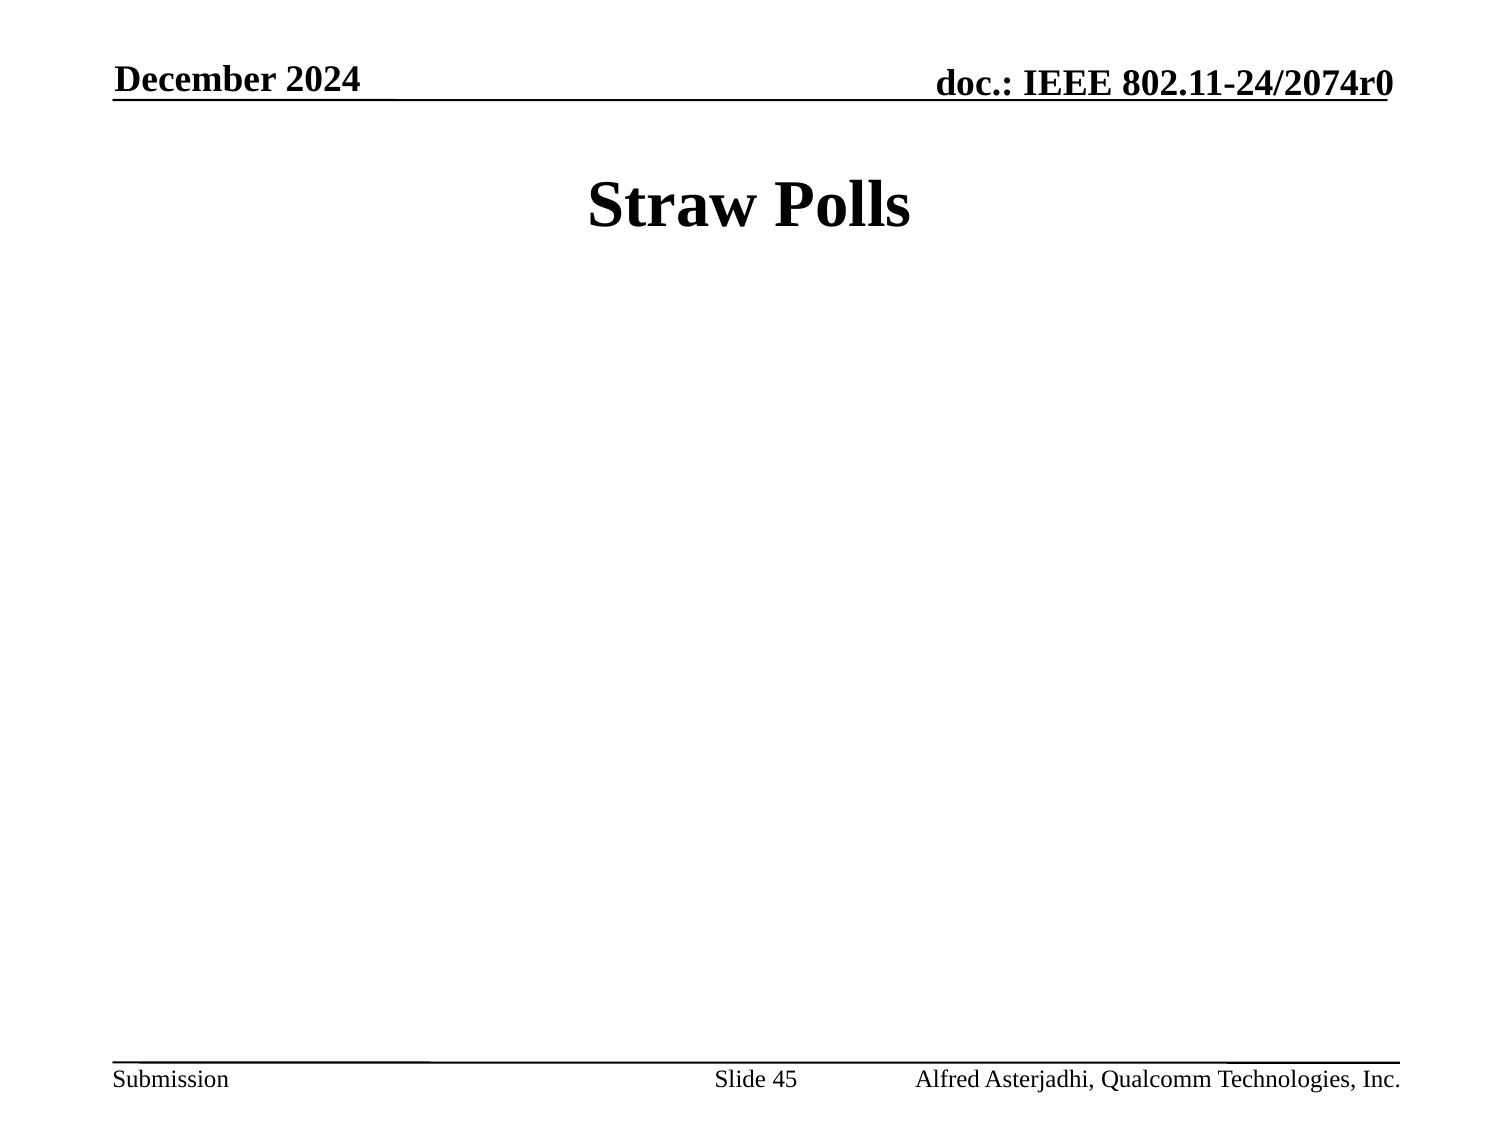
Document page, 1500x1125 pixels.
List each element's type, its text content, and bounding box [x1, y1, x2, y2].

footer Alfred Asterjadhi, Qualcomm Technologies, Inc. [878, 1061, 1402, 1093]
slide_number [114, 54, 423, 100]
slide_number Slide 45 [712, 1061, 800, 1123]
title Straw Polls [112, 112, 1388, 288]
